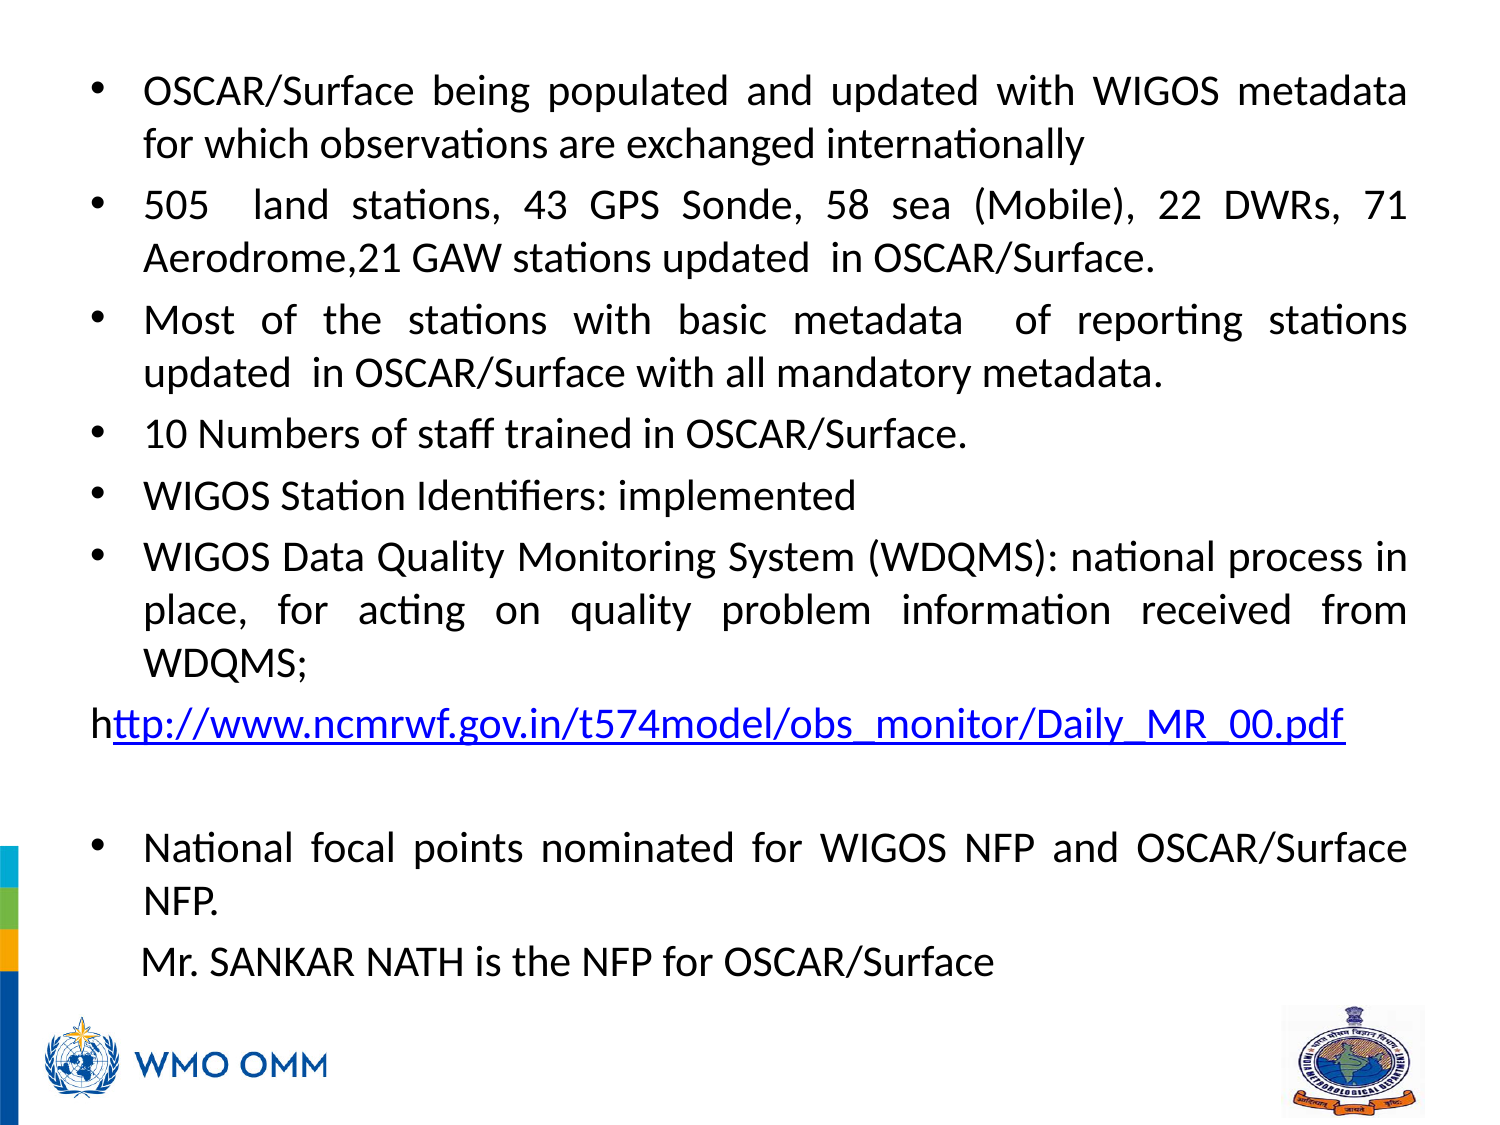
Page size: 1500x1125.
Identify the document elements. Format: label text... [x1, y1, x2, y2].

list OSCAR/Surface being populated and updated with WIGOS metadata for which observations are exchanged internationally 505 land stations, 43 GPS Sonde, 58 sea (Mobile), 22 DWRs, 71 Aerodrome,21 GAW stations updated in OSCAR/Surface. Most of the stations with basic metadata of reporting stations updated in OSCAR/Surface with all mandatory metadata. 10 Numbers of staff trained in OSCAR/Surface. WIGOS Station Identifiers: implemented WIGOS Data Quality Monitoring System (WDQMS): national process in place, for acting on quality problem information received from WDQMS; http://www.ncmrwf.gov.in/t574model/obs_monitor/Daily_MR_00.pdf National focal points nominated for WIGOS NFP and OSCAR/Surface NFP. Mr. SANKAR NATH is the NFP for OSCAR/Surface [75, 53, 1425, 1006]
picture [1281, 1005, 1426, 1118]
picture [0, 845, 327, 1125]
